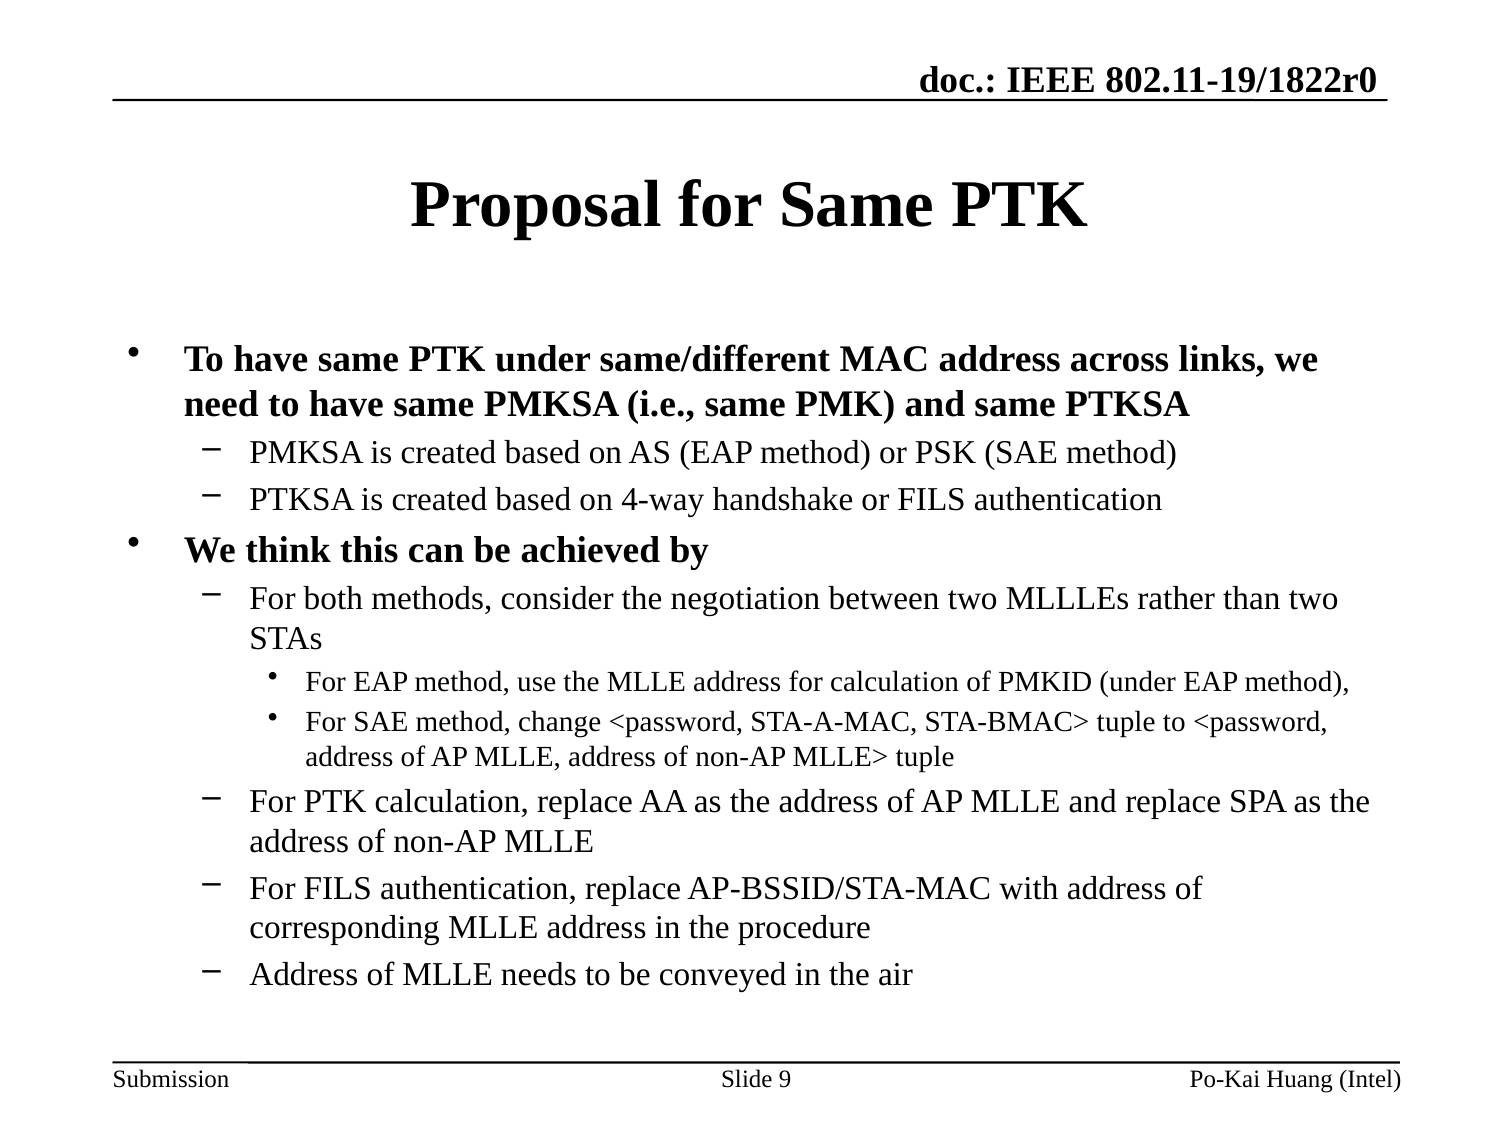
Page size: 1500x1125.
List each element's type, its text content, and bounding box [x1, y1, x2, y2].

slide_number Slide 9 [712, 1061, 800, 1093]
footer Po-Kai Huang (Intel) [1186, 1061, 1402, 1093]
list To have same PTK under same/different MAC address across links, we need to have same PMKSA (i.e., same PMK) and same PTKSA PMKSA is created based on AS (EAP method) or PSK (SAE method) PTKSA is created based on 4-way handshake or FILS authentication We think this can be achieved by For both methods, consider the negotiation between two MLLLEs rather than two STAs For EAP method, use the MLLE address for calculation of PMKID (under EAP method), For SAE method, change <password, STA-A-MAC, STA-BMAC> tuple to <password, address of AP MLLE, address of non-AP MLLE> tuple For PTK calculation, replace AA as the address of AP MLLE and replace SPA as the address of non-AP MLLE For FILS authentication, replace AP-BSSID/STA-MAC with address of corresponding MLLE address in the procedure Address of MLLE needs to be conveyed in the air [112, 326, 1388, 1002]
title Proposal for Same PTK [112, 112, 1388, 288]
